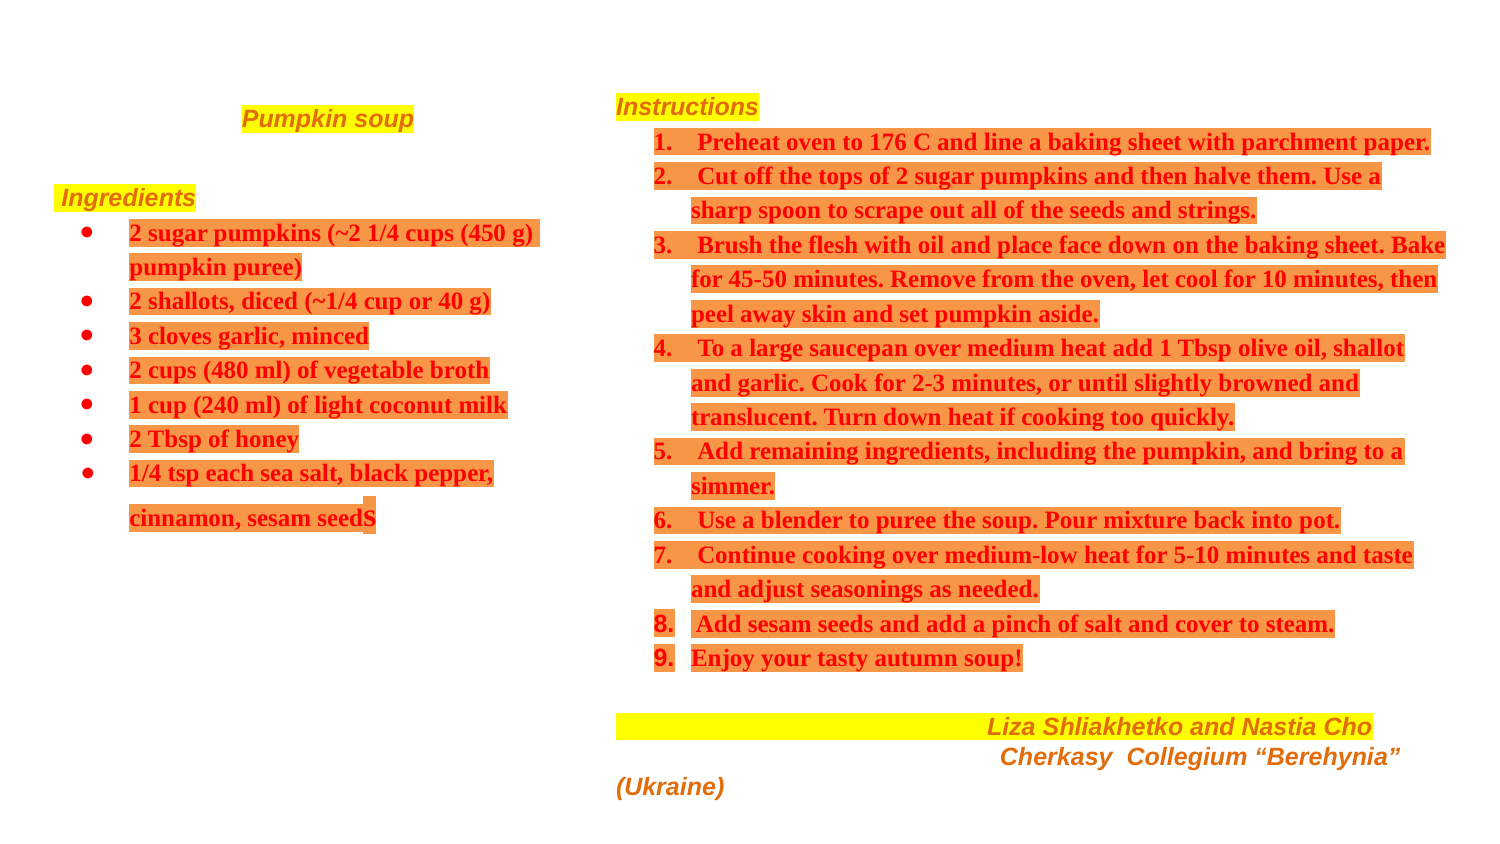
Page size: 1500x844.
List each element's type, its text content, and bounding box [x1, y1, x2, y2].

list Pumpkin soup Ingredients 2 sugar pumpkins (~2 1/4 cups (450 g) pumpkin puree) 2 shallots, diced (~1/4 cup or 40 g) 3 cloves garlic, minced 2 cups (480 ml) of vegetable broth 1 cup (240 ml) of light coconut milk 2 Tbsp of honey 1/4 tsp each sea salt, black pepper, cinnamon, sesam seeds [39, 24, 607, 815]
text_box Instructions 1. Preheat oven to 176 C and line a baking sheet with parchment paper. 2. Cut off the tops of 2 sugar pumpkins and then halve them. Use a sharp spoon to scrape out all of the seeds and strings. 3. Brush the flesh with oil and place face down on the baking sheet. Bake for 45-50 minutes. Remove from the oven, let cool for 10 minutes, then peel away skin and set pumpkin aside. 4. To a large saucepan over medium heat add 1 Tbsp olive oil, shallot and garlic. Cook for 2-3 minutes, or until slightly browned and translucent. Turn down heat if cooking too quickly. 5. Add remaining ingredients, including the pumpkin, and bring to a simmer. 6. Use a blender to puree the soup. Pour mixture back into pot. 7. Continue cooking over medium-low heat for 5-10 minutes and taste and adjust seasonings as needed. 8. Add sesam seeds and add a pinch of salt and cover to steam. 9. Enjoy your tasty autumn soup! Liza Shliakhetko and Nastia Cho Cherkasy Collegium “Berehynia” (Ukraine) [601, 71, 1463, 791]
